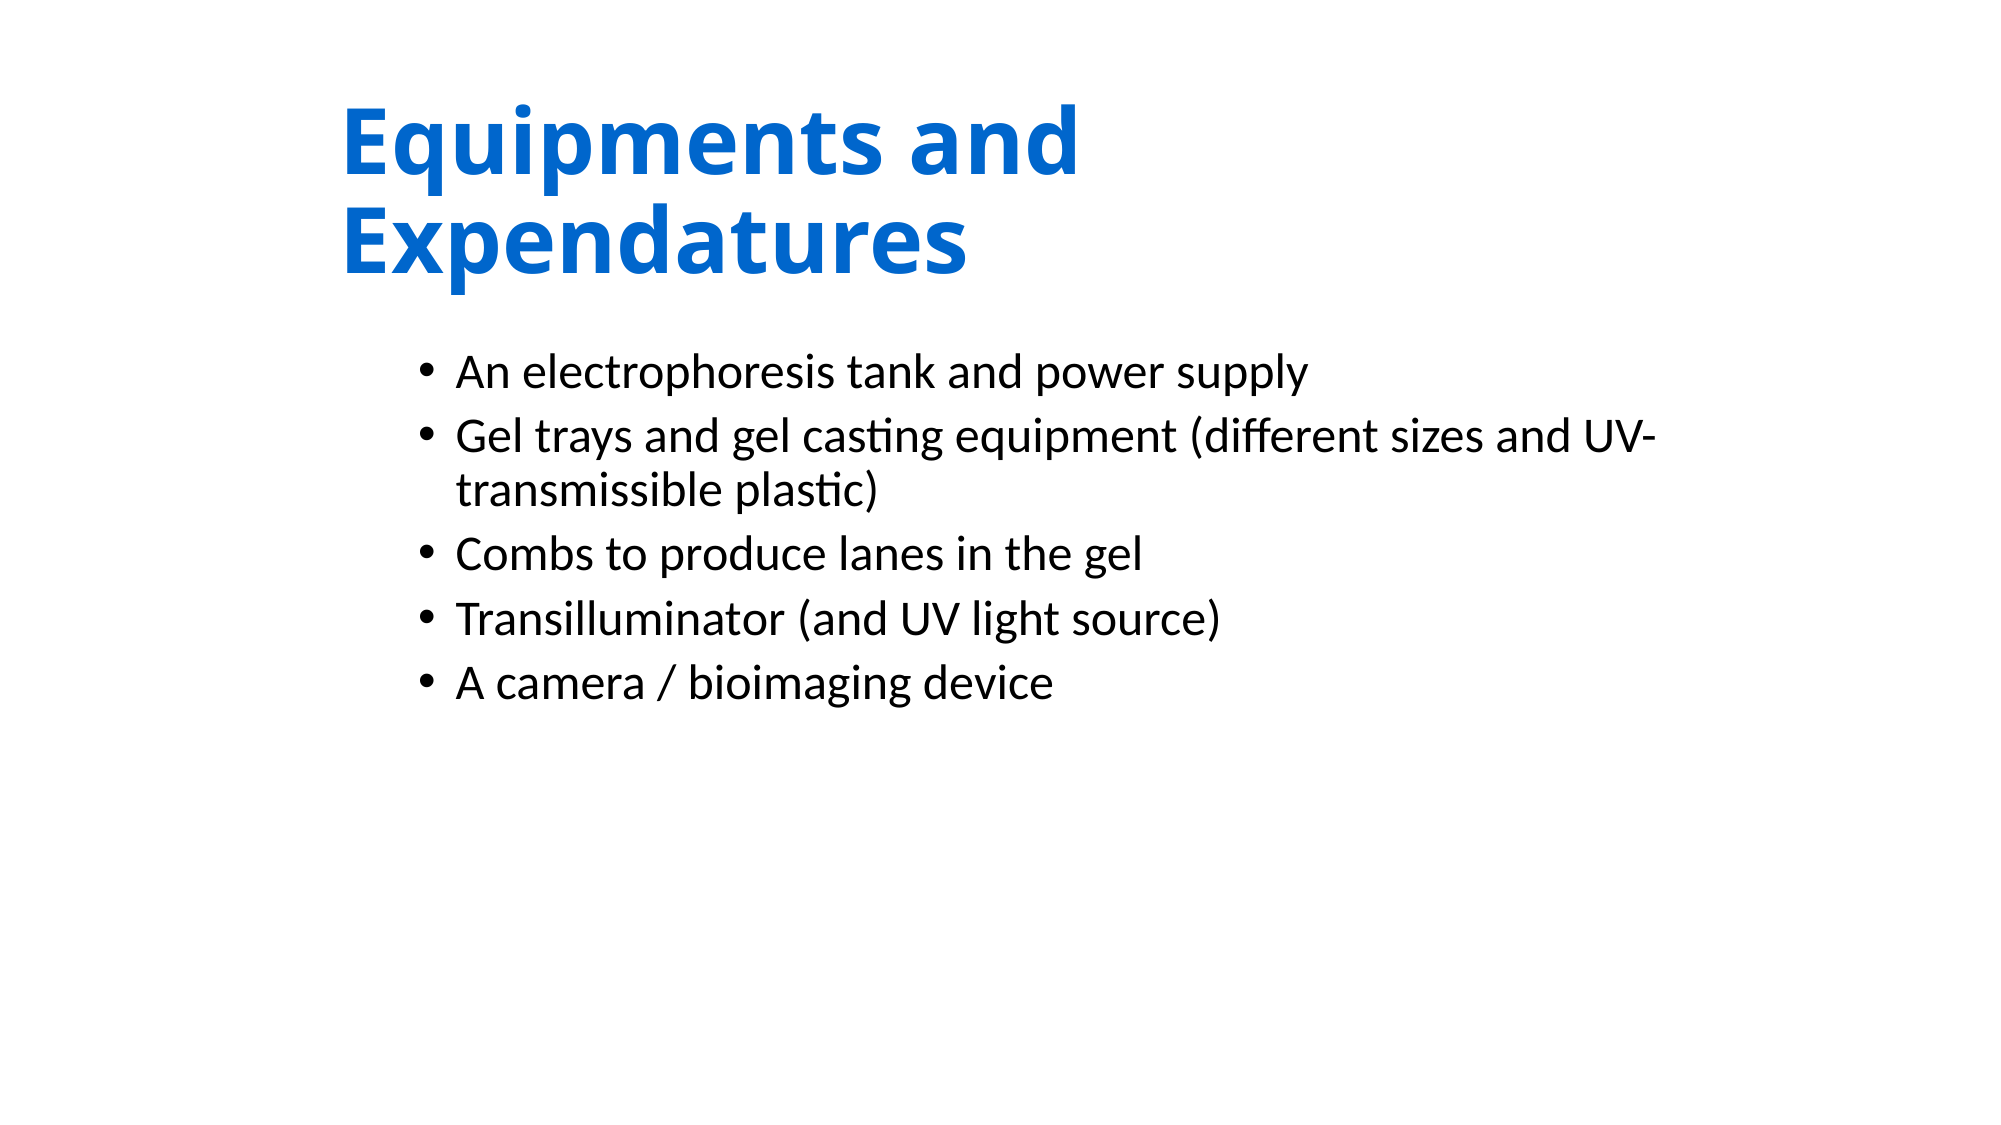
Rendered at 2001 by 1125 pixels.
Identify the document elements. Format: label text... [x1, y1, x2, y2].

title Equipments and Expendatures [324, 88, 1675, 300]
list An electrophoresis tank and power supply Gel trays and gel casting equipment (different sizes and UV-transmissible plastic) Combs to produce lanes in the gel Transilluminator (and UV light source) A camera / bioimaging device [328, 337, 1679, 1080]
